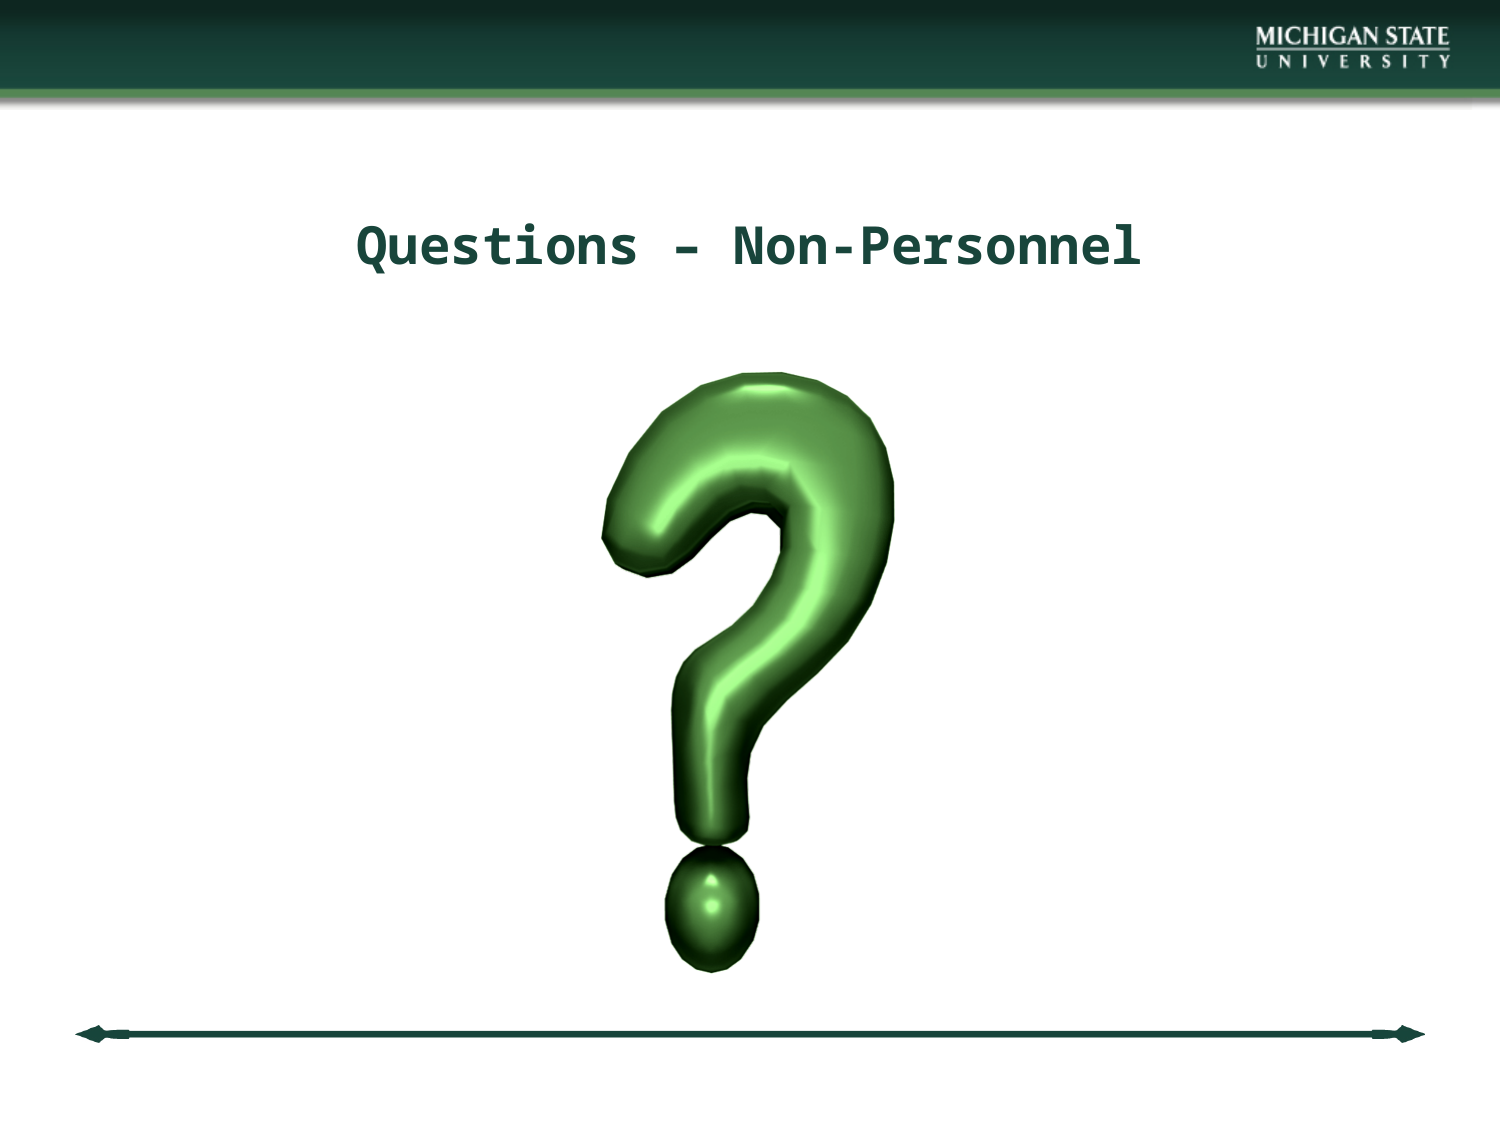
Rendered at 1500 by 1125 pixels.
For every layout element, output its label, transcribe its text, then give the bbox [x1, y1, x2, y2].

picture [0, 0, 1500, 110]
title Questions – Non-Personnel [75, 204, 1425, 284]
picture [75, 1025, 1425, 1043]
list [586, 357, 914, 986]
